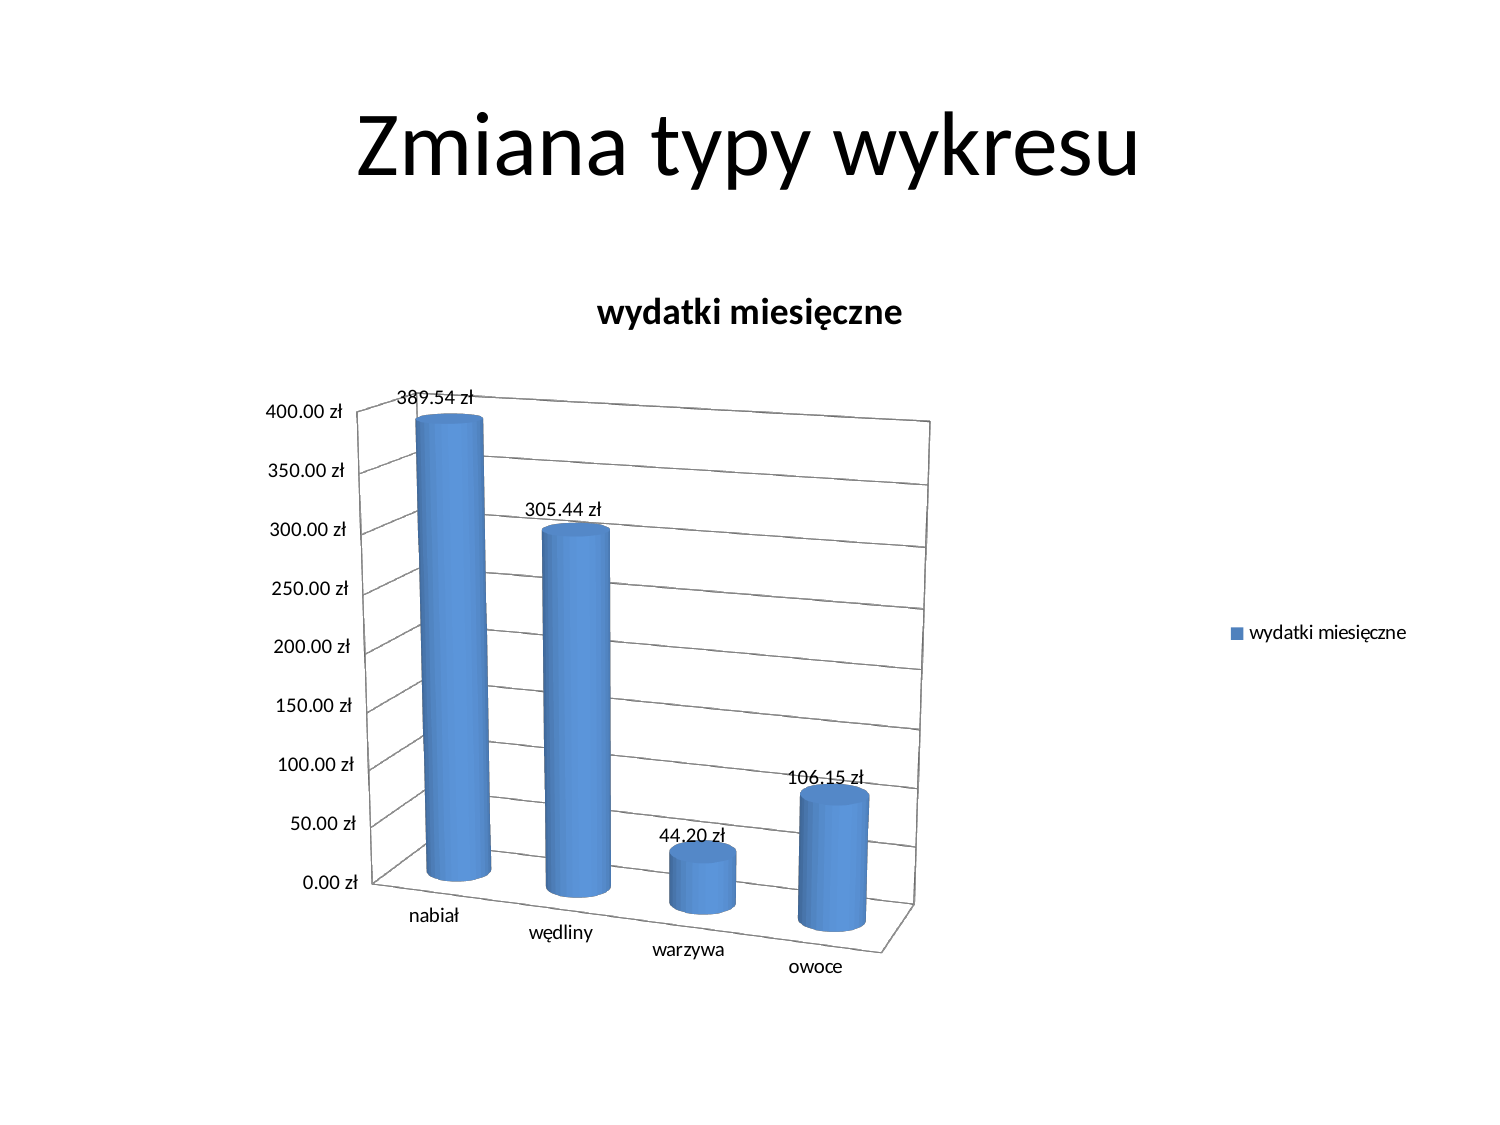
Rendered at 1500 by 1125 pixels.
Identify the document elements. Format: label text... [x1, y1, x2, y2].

title Zmiana typy wykresu [75, 45, 1425, 233]
chart [74, 262, 1426, 1006]
